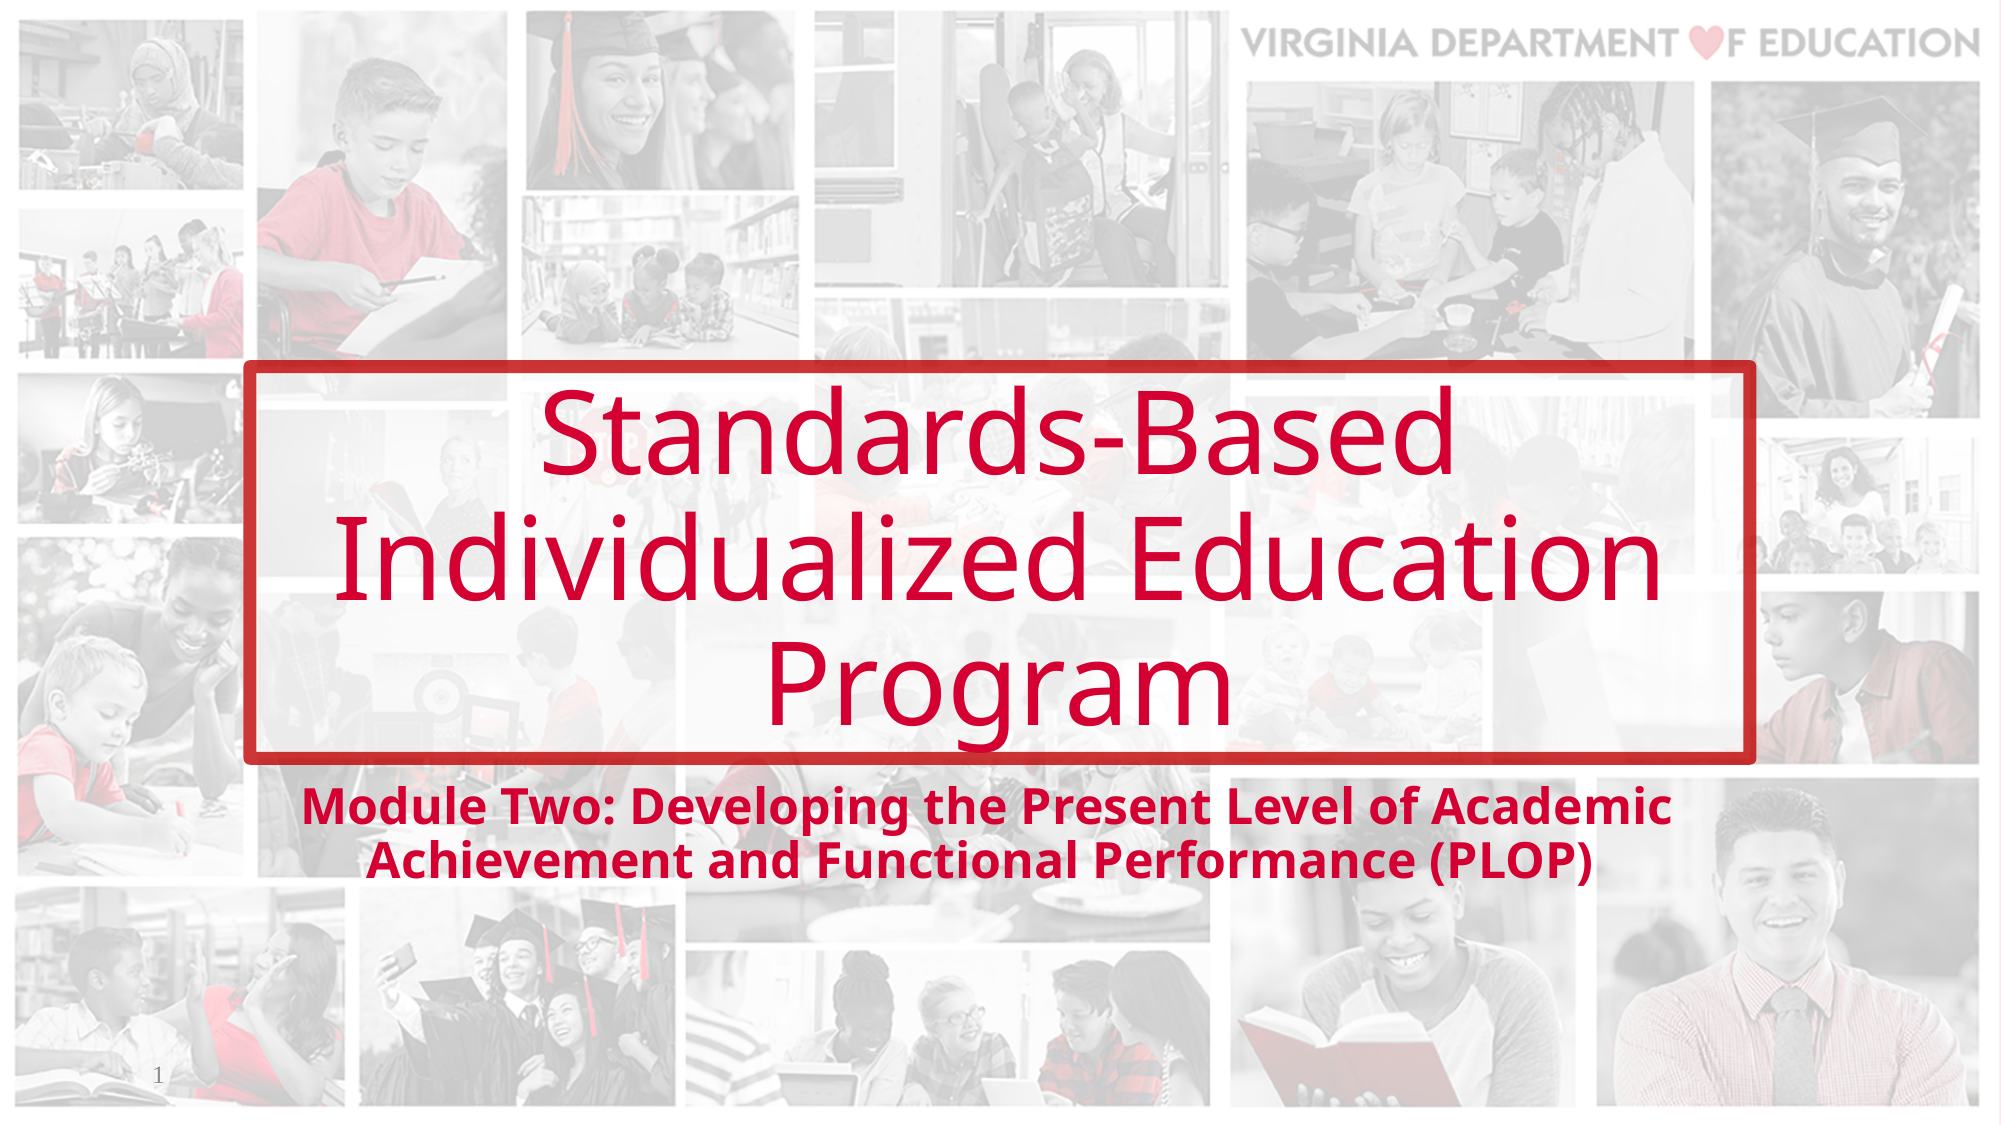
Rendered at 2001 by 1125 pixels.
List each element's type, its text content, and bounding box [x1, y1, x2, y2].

slide_number 1 [137, 1043, 588, 1104]
subtitle Module Two: Developing the Present Level of Academic Achievement and Functional Performance (PLOP) [237, 773, 1738, 943]
picture [0, 0, 2001, 1125]
title Standards-Based Individualized Education Program [243, 360, 1756, 765]
